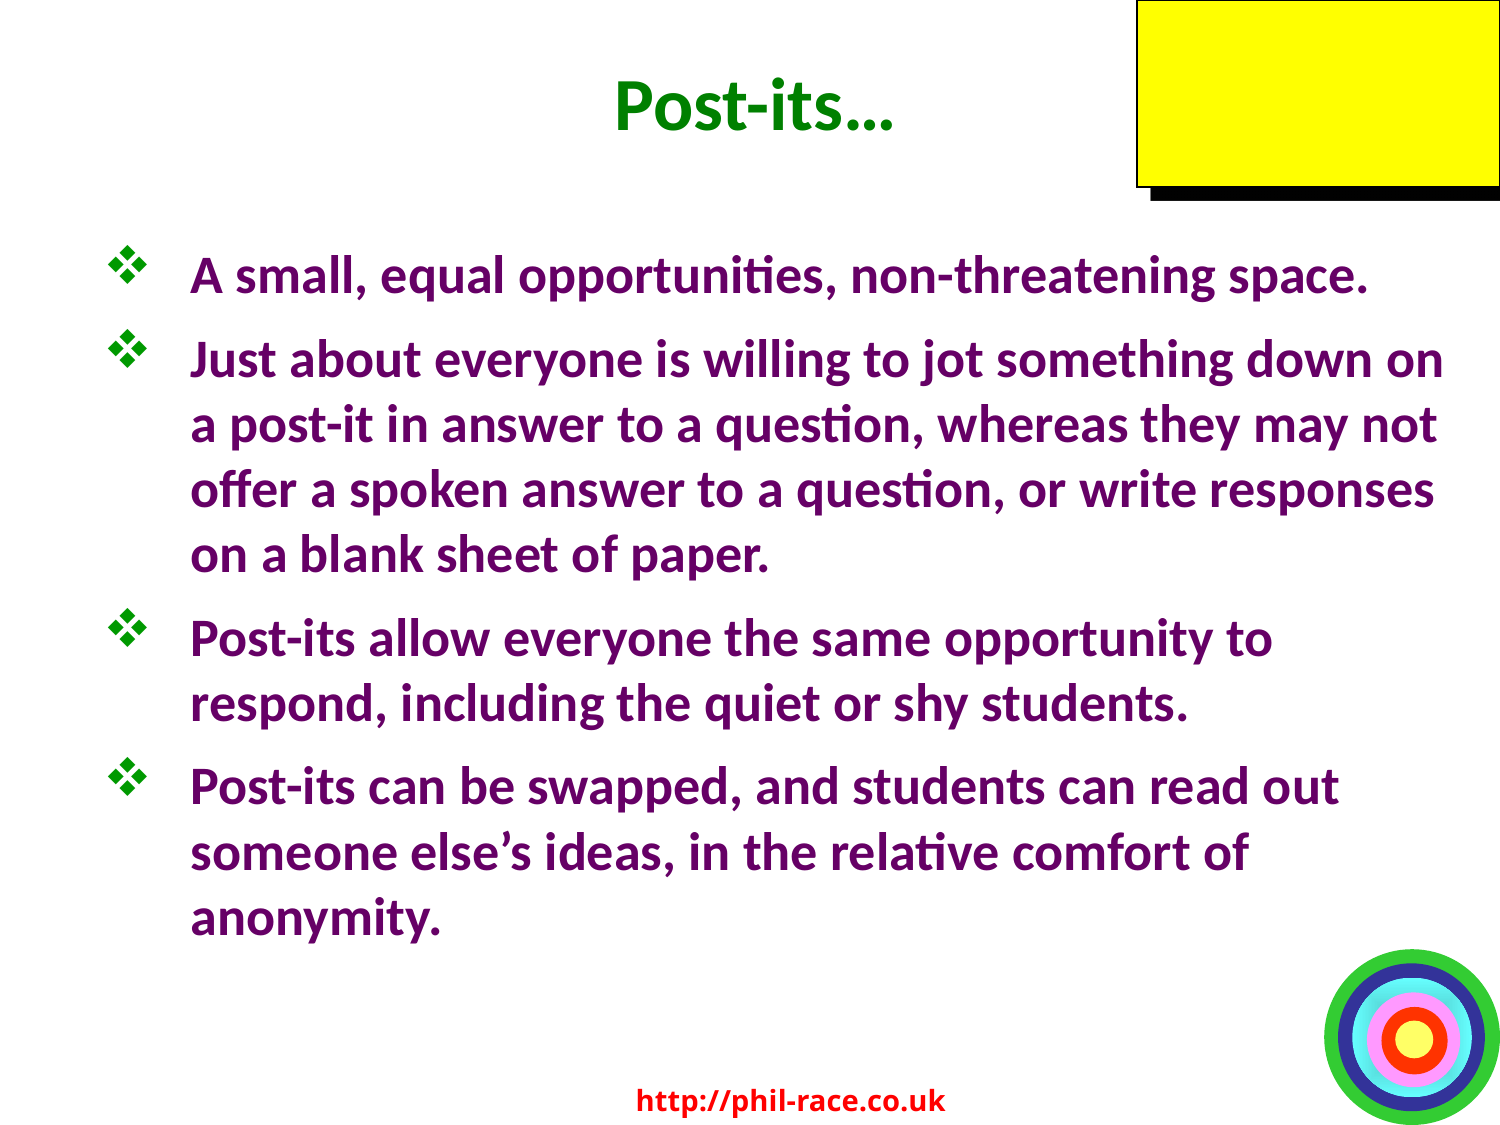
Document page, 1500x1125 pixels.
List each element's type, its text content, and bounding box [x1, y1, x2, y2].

title Post-its… [40, 30, 1137, 185]
text_box [1137, 0, 1500, 188]
list A small, equal opportunities, non-threatening space. Just about everyone is willing to jot something down on a post-it in answer to a question, whereas they may not offer a spoken answer to a question, or write responses on a blank sheet of paper. Post-its allow everyone the same opportunity to respond, including the quiet or shy students. Post-its can be swapped, and students can read out someone else’s ideas, in the relative comfort of anonymity. [88, 231, 1500, 931]
